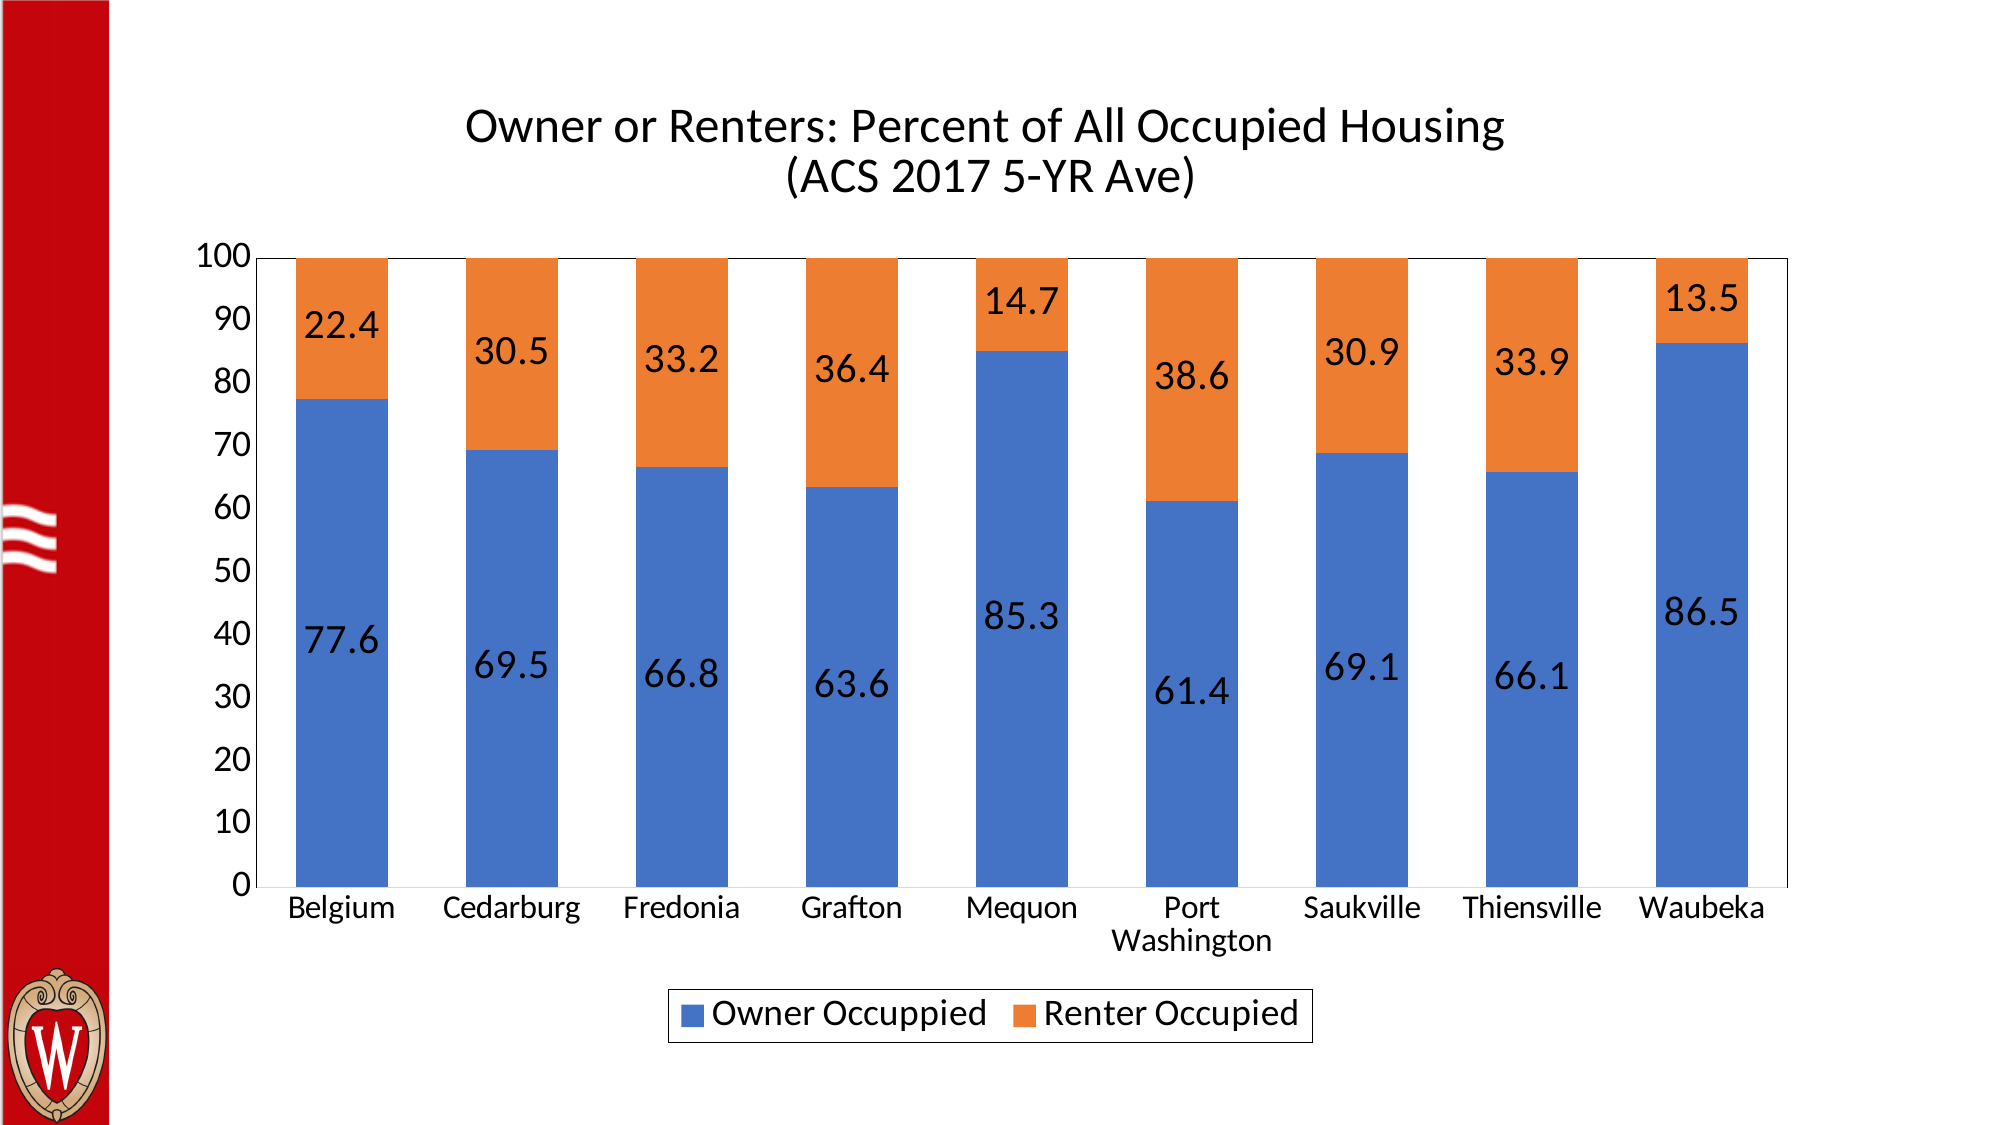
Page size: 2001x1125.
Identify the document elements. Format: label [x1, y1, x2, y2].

chart [161, 62, 1821, 1043]
text_box [0, 0, 109, 1125]
